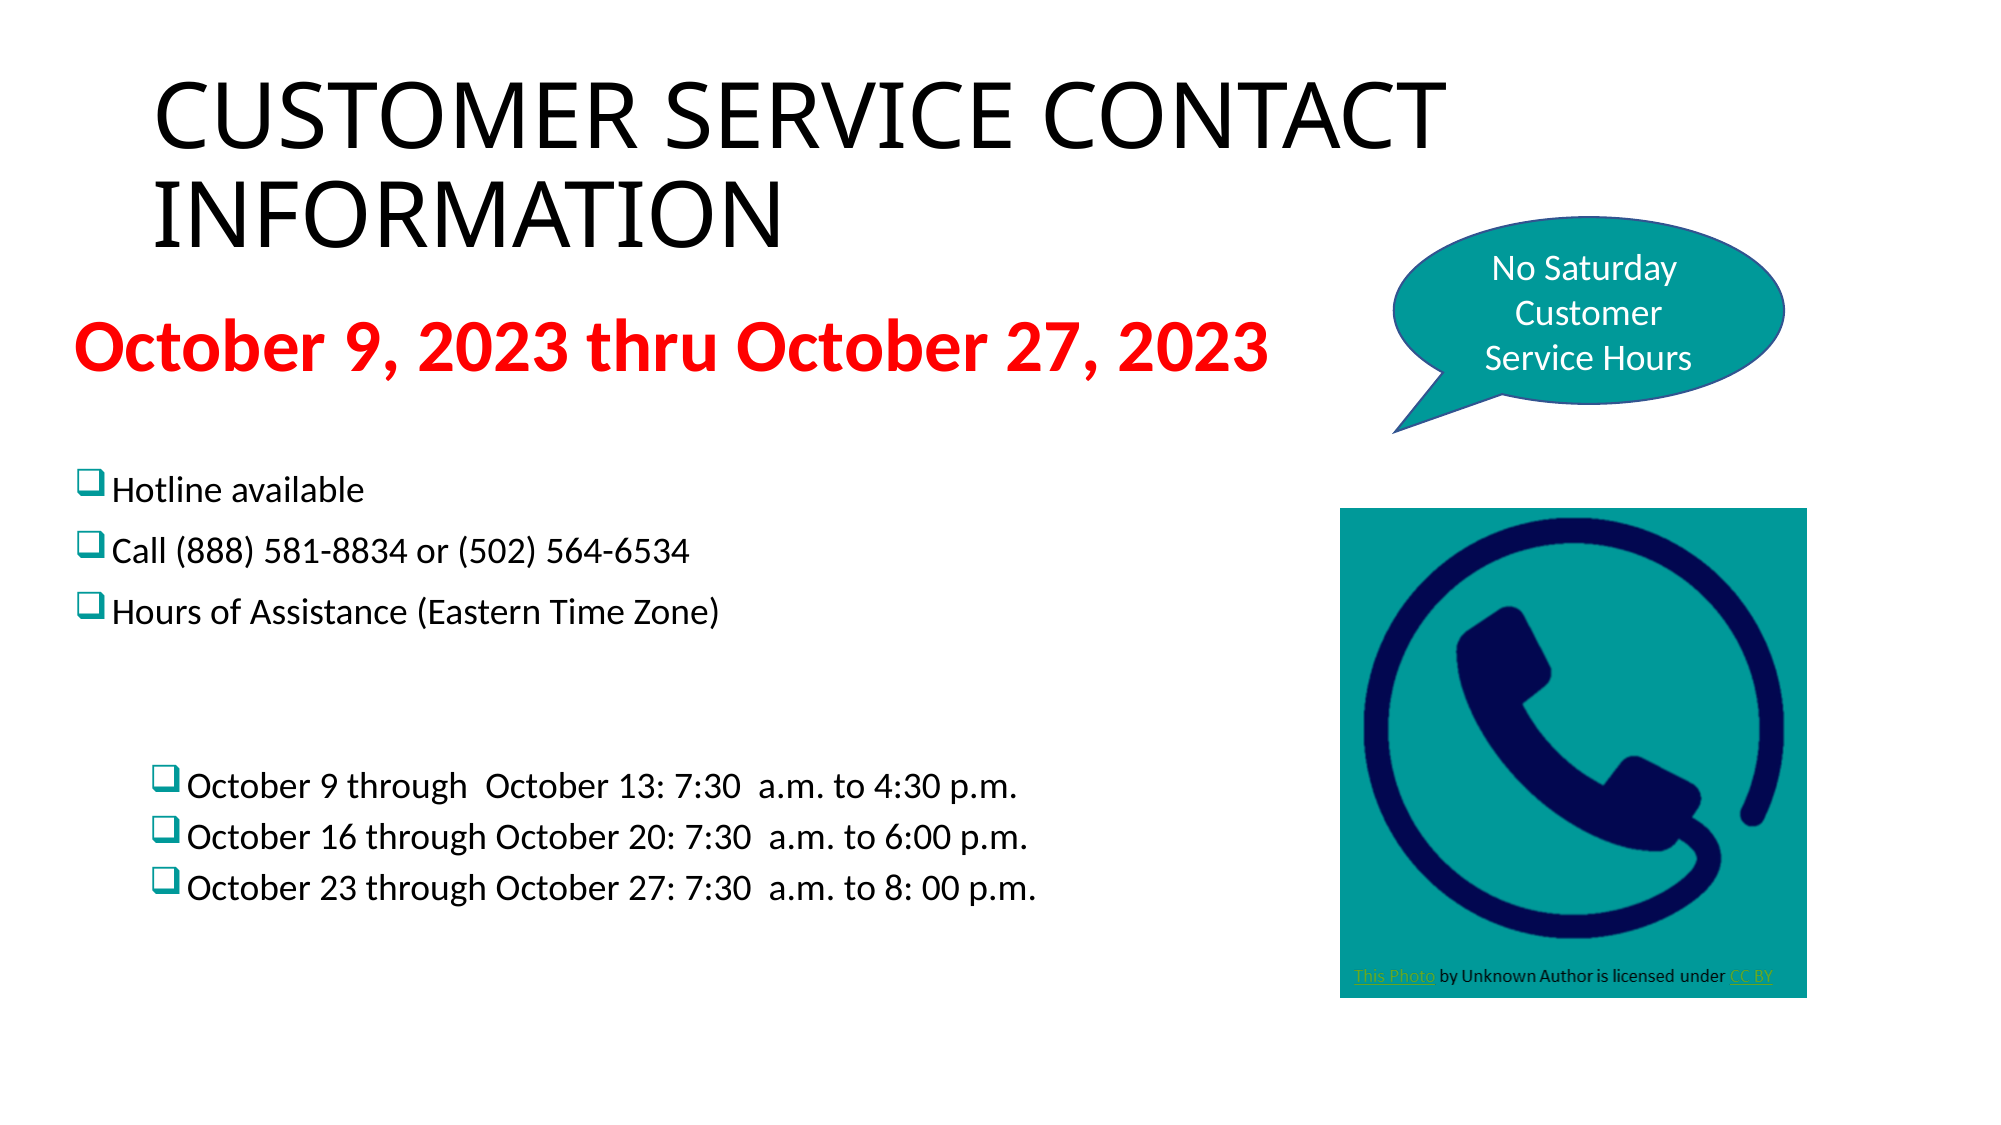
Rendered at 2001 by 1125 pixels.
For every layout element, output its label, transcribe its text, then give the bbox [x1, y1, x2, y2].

title CUSTOMER SERVICE CONTACT INFORMATION [137, 59, 1863, 278]
text_box No Saturday Customer Service Hours [1391, 216, 1786, 435]
list October 9, 2023 thru October 27, 2023 Hotline available Call (888) 581-8834 or (502) 564-6534 Hours of Assistance (Eastern Time Zone) October 9 through October 13: 7:30 a.m. to 4:30 p.m. October 16 through October 20: 7:30 a.m. to 6:00 p.m. October 23 through October 27: 7:30 a.m. to 8: 00 p.m. [59, 299, 1863, 1066]
picture [1339, 507, 1808, 999]
